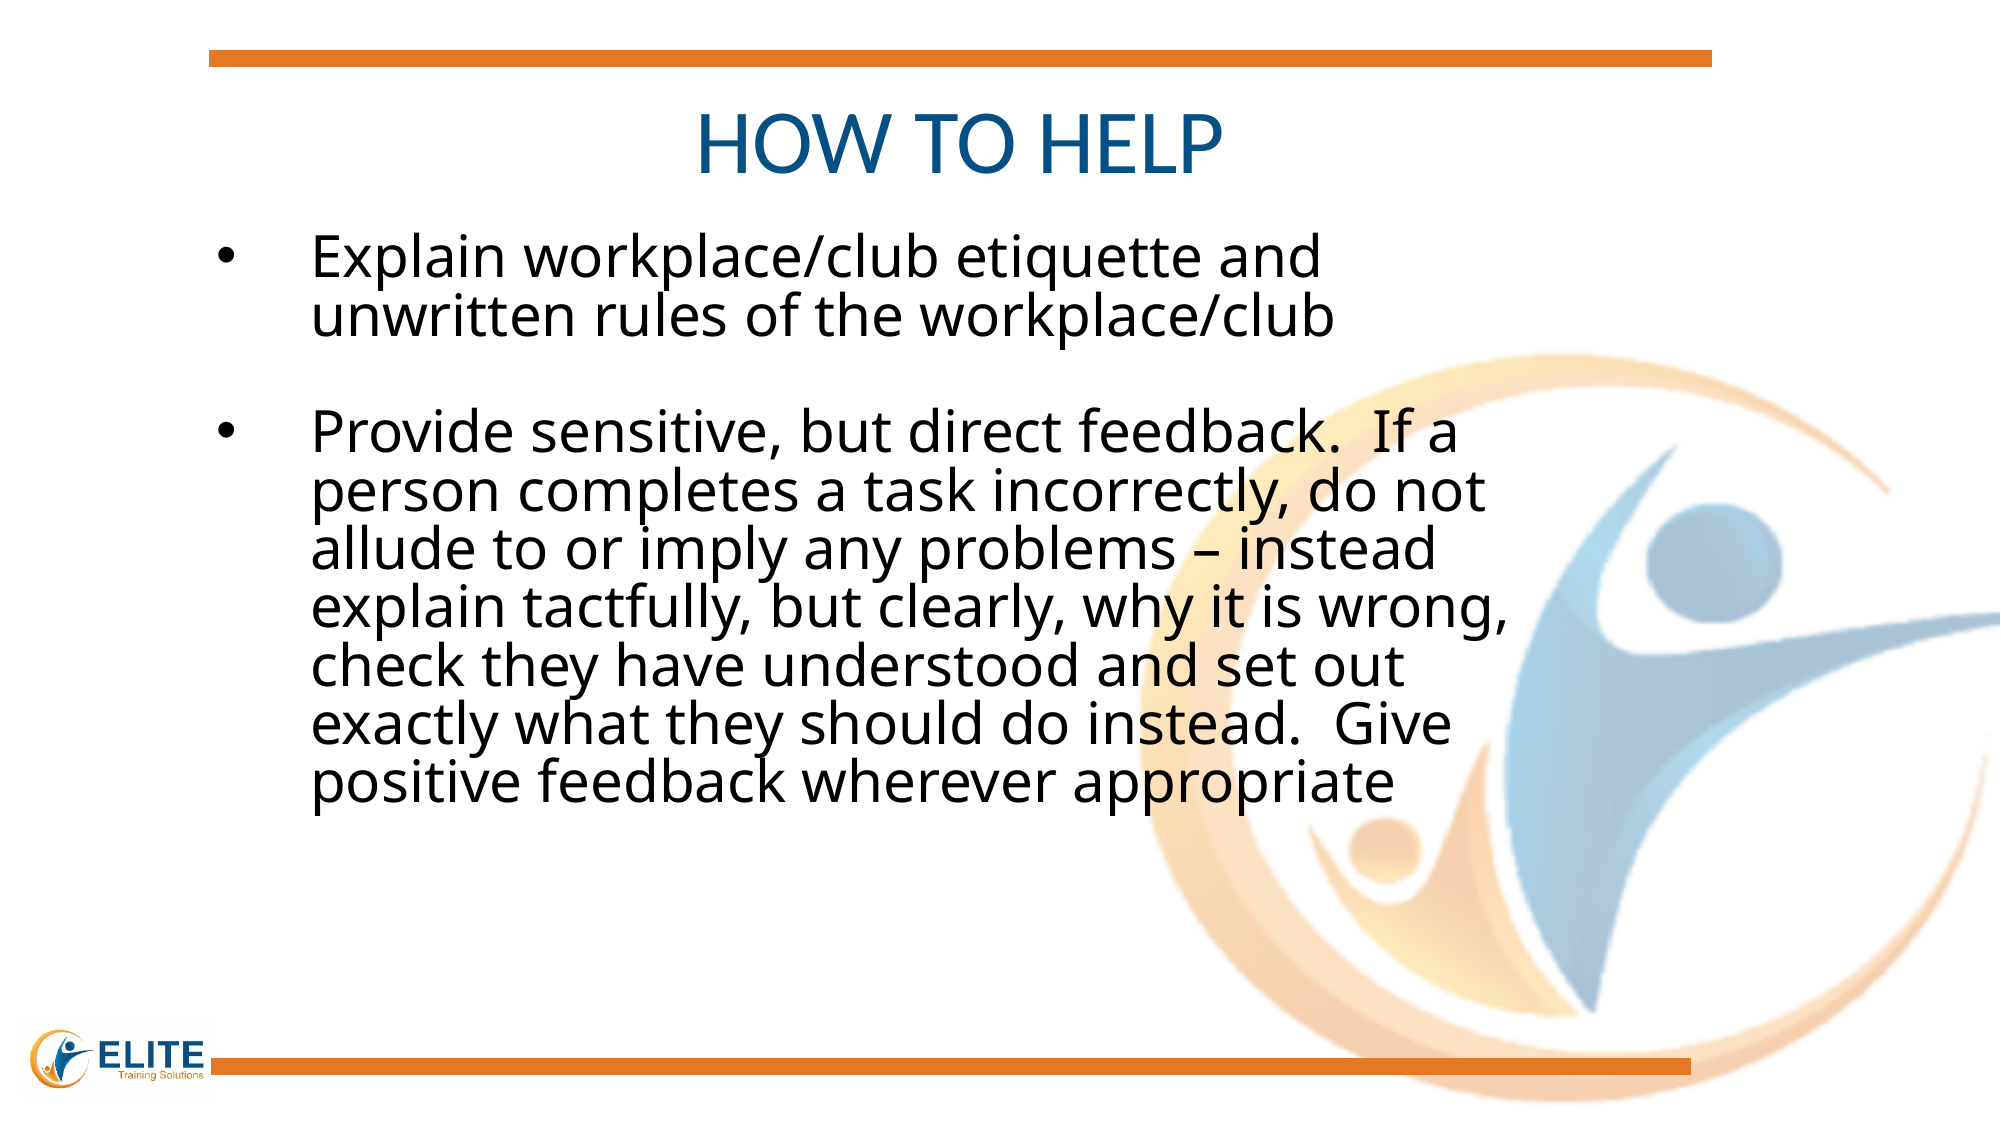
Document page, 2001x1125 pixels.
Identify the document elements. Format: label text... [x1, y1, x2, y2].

picture [22, 1019, 211, 1099]
picture [1057, 237, 2000, 1125]
text_box HOW TO HELP [188, 74, 1733, 200]
text_box Explain workplace/club etiquette and unwritten rules of the workplace/club Provide sensitive, but direct feedback. If a person completes a task incorrectly, do not allude to or imply any problems – instead explain tactfully, but clearly, why it is wrong, check they have understood and set out exactly what they should do instead. Give positive feedback wherever appropriate [201, 223, 1608, 822]
